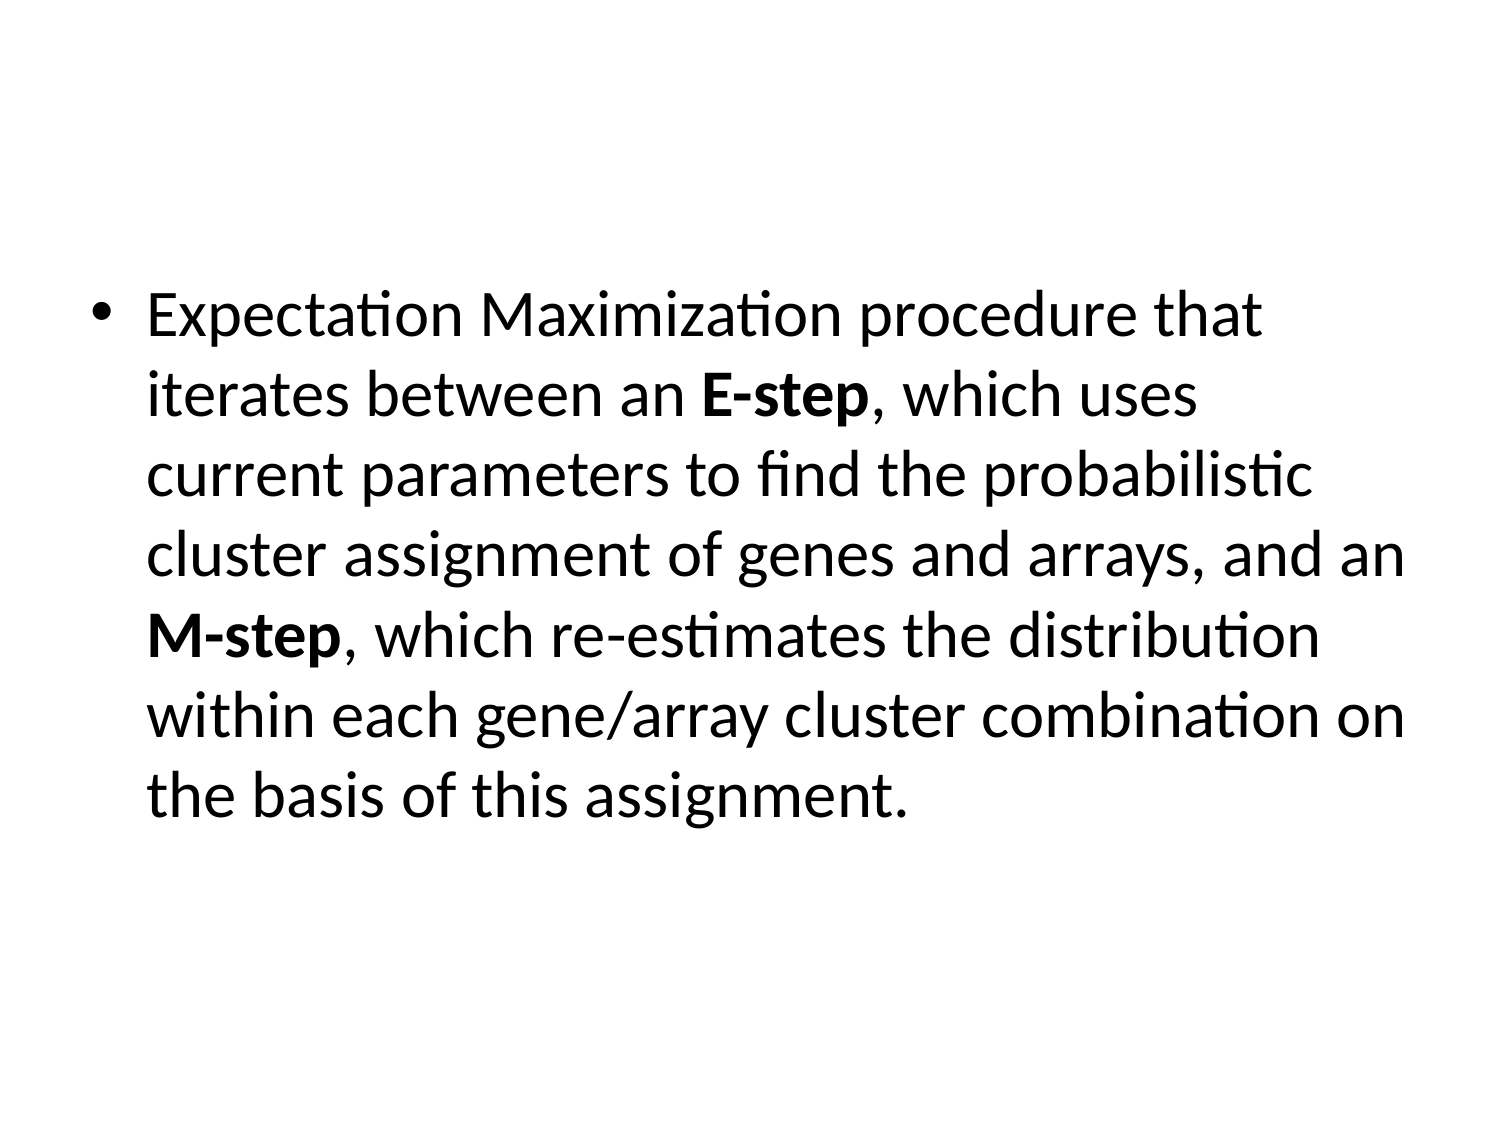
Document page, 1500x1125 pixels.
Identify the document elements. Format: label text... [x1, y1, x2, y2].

list Expectation Maximization procedure that iterates between an E-step, which uses current parameters to find the probabilistic cluster assignment of genes and arrays, and an M-step, which re-estimates the distribution within each gene/array cluster combination on the basis of this assignment. [75, 262, 1425, 1005]
